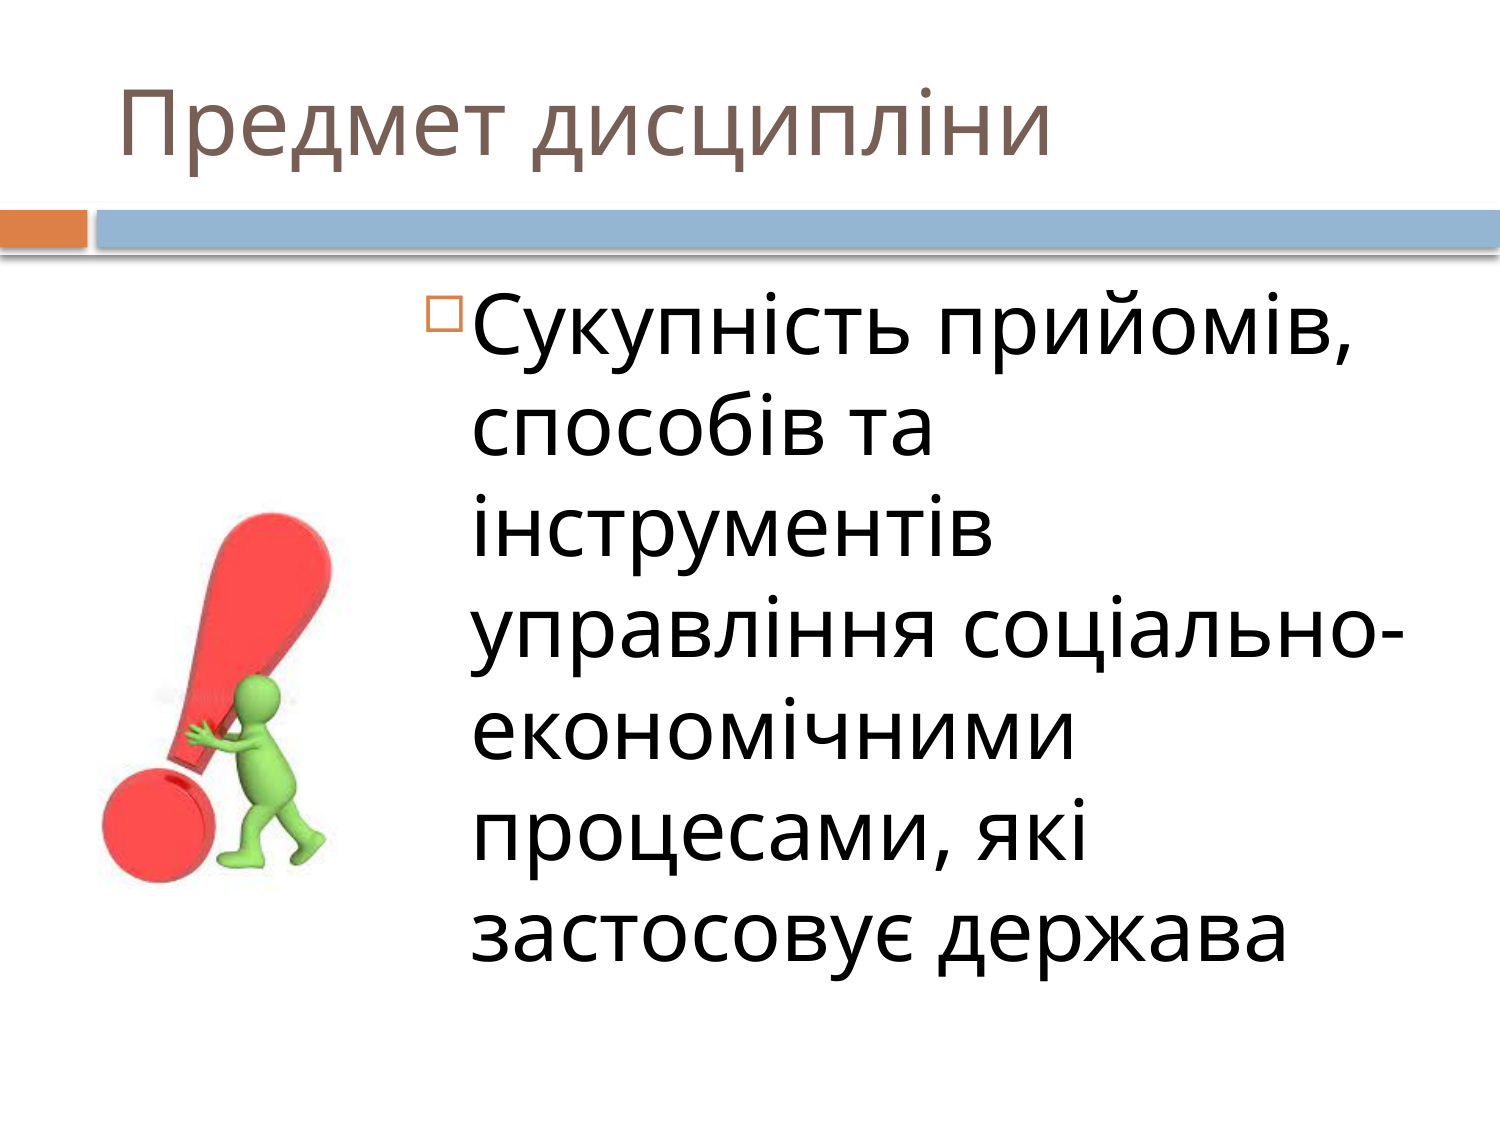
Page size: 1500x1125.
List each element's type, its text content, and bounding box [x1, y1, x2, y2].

list Сукупність прийомів, способів та інструментів управління соціально-економічними процесами, які застосовує держава [407, 262, 1438, 1000]
picture [74, 488, 378, 894]
title Предмет дисципліни [100, 37, 1438, 200]
